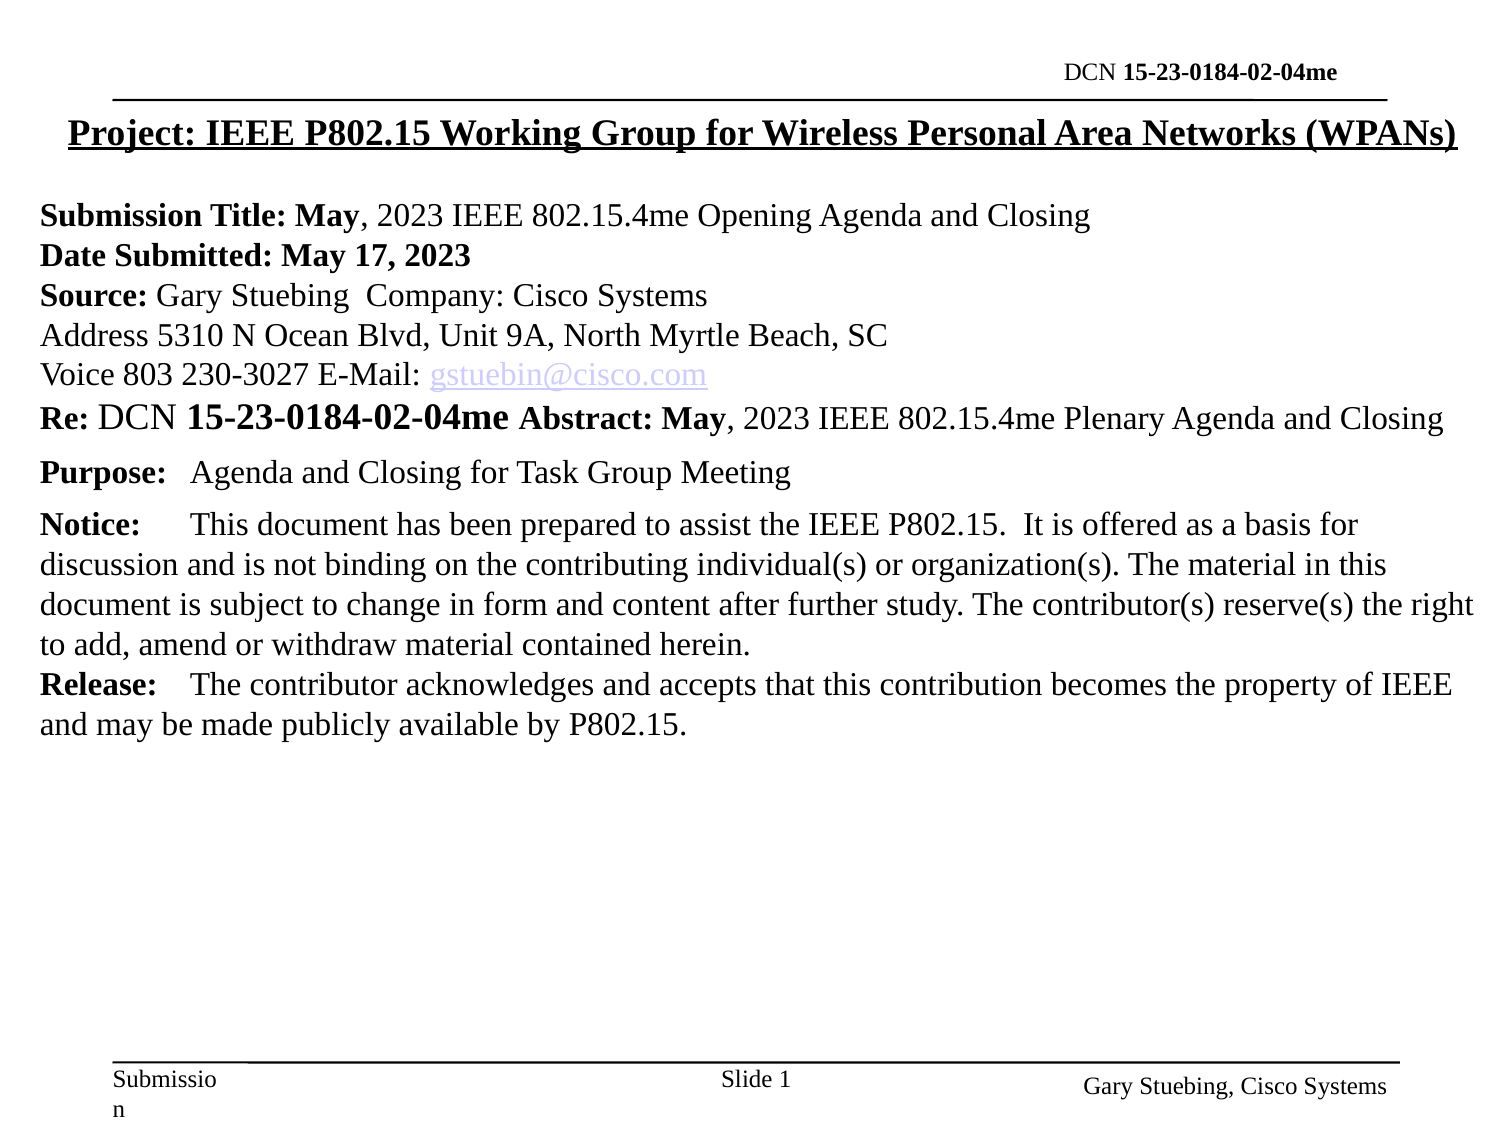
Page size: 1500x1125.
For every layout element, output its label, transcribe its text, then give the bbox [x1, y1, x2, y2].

slide_number Slide 1 [712, 1062, 800, 1093]
text_box Project: IEEE P802.15 Working Group for Wireless Personal Area Networks (WPANs) Submission Title: May, 2023 IEEE 802.15.4me Opening Agenda and Closing Date Submitted: May 17, 2023 Source: Gary Stuebing Company: Cisco Systems Address 5310 N Ocean Blvd, Unit 9A, North Myrtle Beach, SC Voice 803 230-3027 E-Mail: gstuebin@cisco.com Re: DCN 15-23-0184-02-04me Abstract: May, 2023 IEEE 802.15.4me Plenary Agenda and Closing Purpose: Agenda and Closing for Task Group Meeting Notice: This document has been prepared to assist the IEEE P802.15. It is offered as a basis for discussion and is not binding on the contributing individual(s) or organization(s). The material in this document is subject to change in form and content after further study. The contributor(s) reserve(s) the right to add, amend or withdraw material contained herein. Release: The contributor acknowledges and accepts that this contribution becomes the property of IEEE and may be made publicly available by P802.15. [24, 100, 1500, 750]
